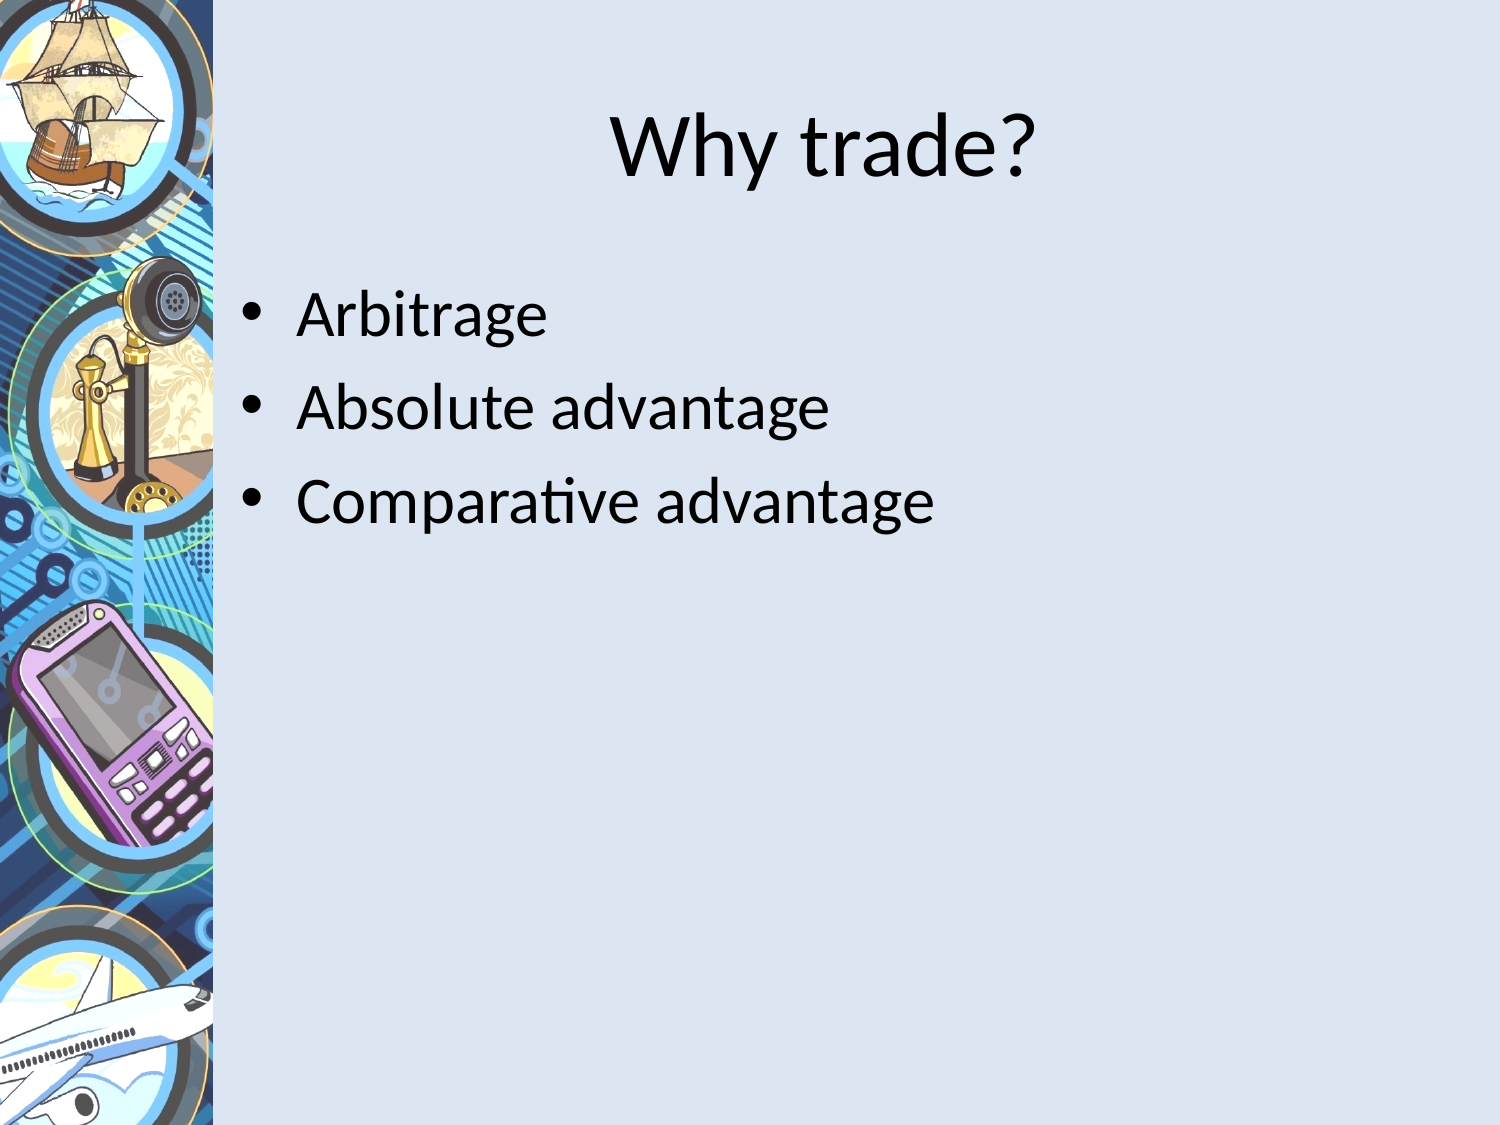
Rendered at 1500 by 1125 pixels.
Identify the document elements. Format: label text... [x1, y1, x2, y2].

title Why trade? [225, 45, 1425, 235]
list Arbitrage Absolute advantage Comparative advantage [225, 262, 1425, 1063]
